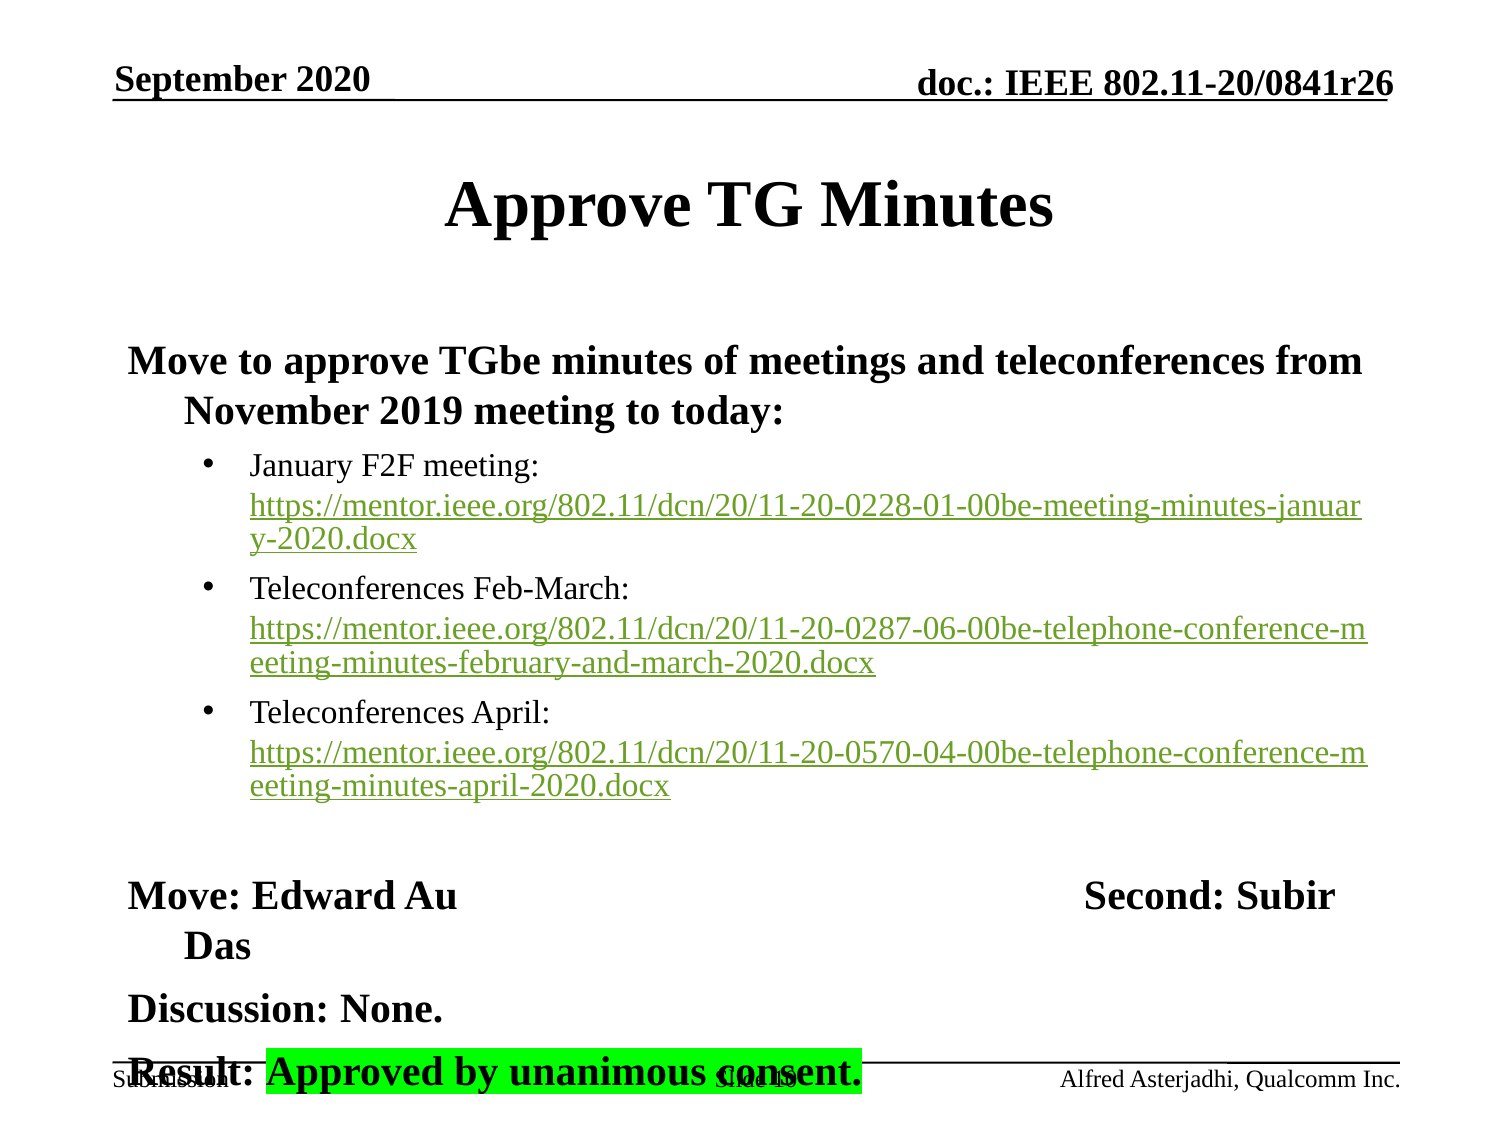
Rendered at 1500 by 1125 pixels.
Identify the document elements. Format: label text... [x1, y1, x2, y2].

list Move to approve TGbe minutes of meetings and teleconferences from November 2019 meeting to today: January F2F meeting: https://mentor.ieee.org/802.11/dcn/20/11-20-0228-01-00be-meeting-minutes-january-2020.docx Teleconferences Feb-March: https://mentor.ieee.org/802.11/dcn/20/11-20-0287-06-00be-telephone-conference-meeting-minutes-february-and-march-2020.docx Teleconferences April: https://mentor.ieee.org/802.11/dcn/20/11-20-0570-04-00be-telephone-conference-meeting-minutes-april-2020.docx Move: Edward Au Second: Subir Das Discussion: None. Result: Approved by unanimous consent. [112, 324, 1388, 1000]
footer Alfred Asterjadhi, Qualcomm Inc. [878, 1061, 1402, 1093]
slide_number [114, 54, 493, 100]
slide_number Slide 10 [712, 1061, 800, 1123]
title Approve TG Minutes [112, 112, 1388, 288]
